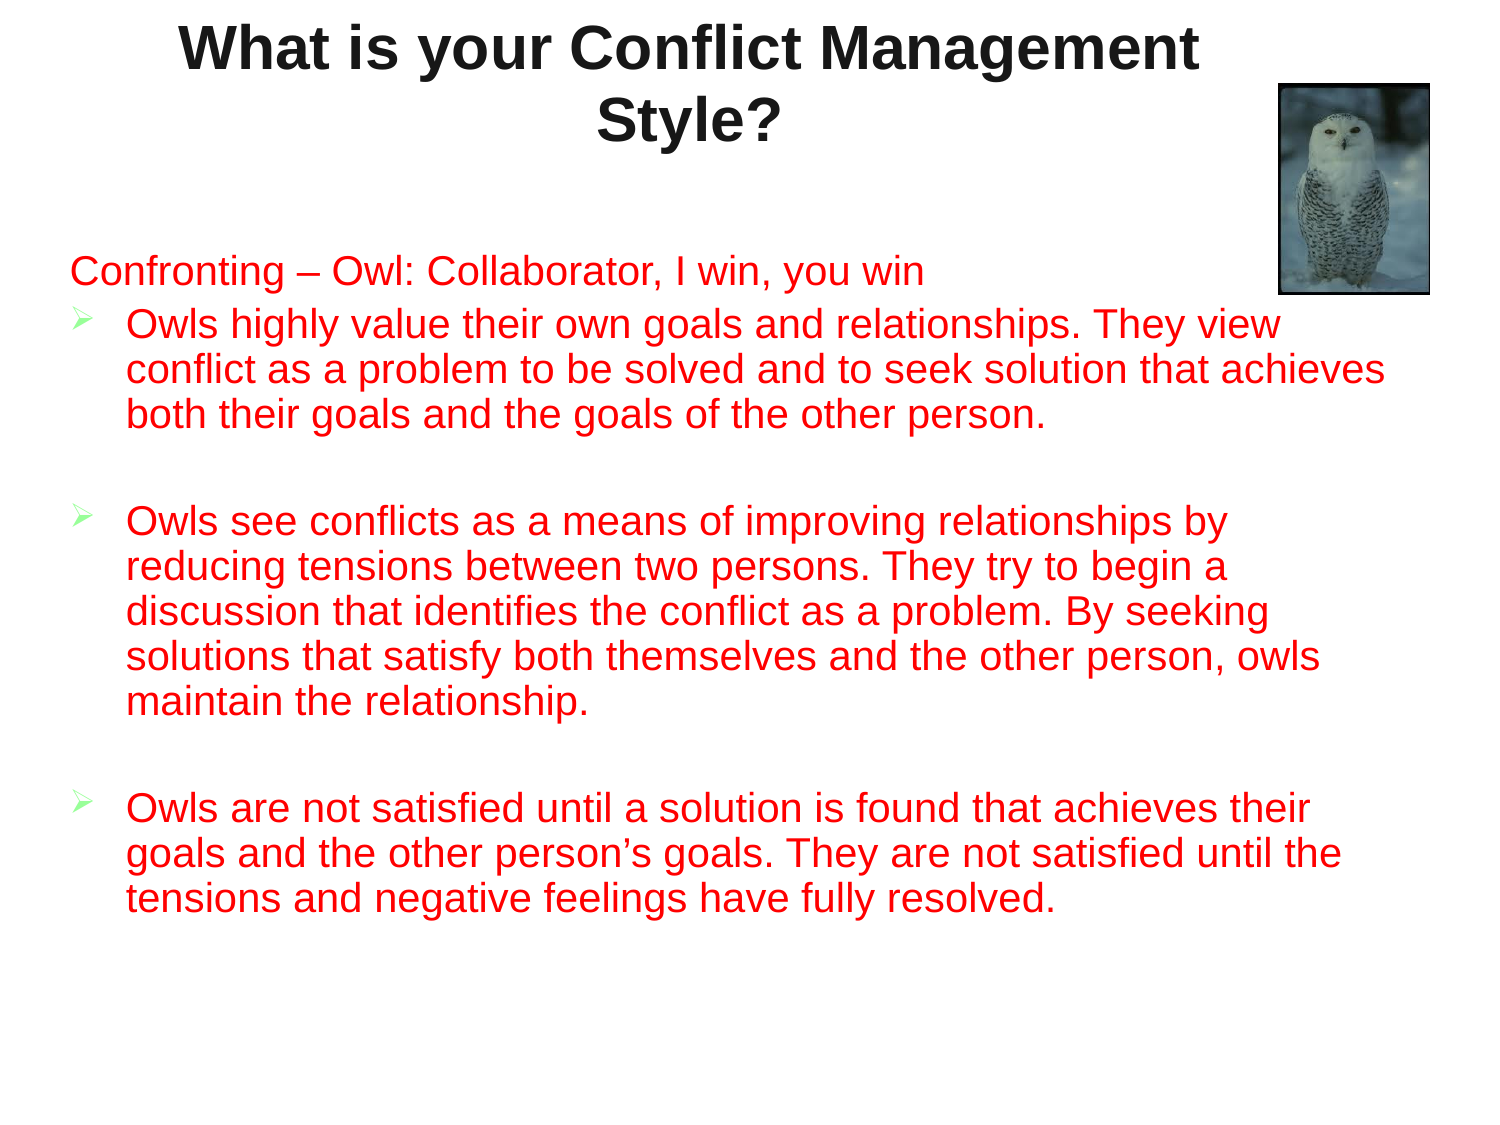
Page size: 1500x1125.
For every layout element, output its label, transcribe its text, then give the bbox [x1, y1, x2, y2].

picture [1277, 83, 1430, 295]
text_box What is your Conflict Management Style? [143, 34, 1237, 134]
text_box Confronting – Owl: Collaborator, I win, you win Owls highly value their own goals and relationships. They view conflict as a problem to be solved and to seek solution that achieves both their goals and the goals of the other person. Owls see conflicts as a means of improving relationships by reducing tensions between two persons. They try to begin a discussion that identifies the conflict as a problem. By seeking solutions that satisfy both themselves and the other person, owls maintain the relationship. Owls are not satisfied until a solution is found that achieves their goals and the other person’s goals. They are not satisfied until the tensions and negative feelings have fully resolved. [54, 242, 1405, 985]
